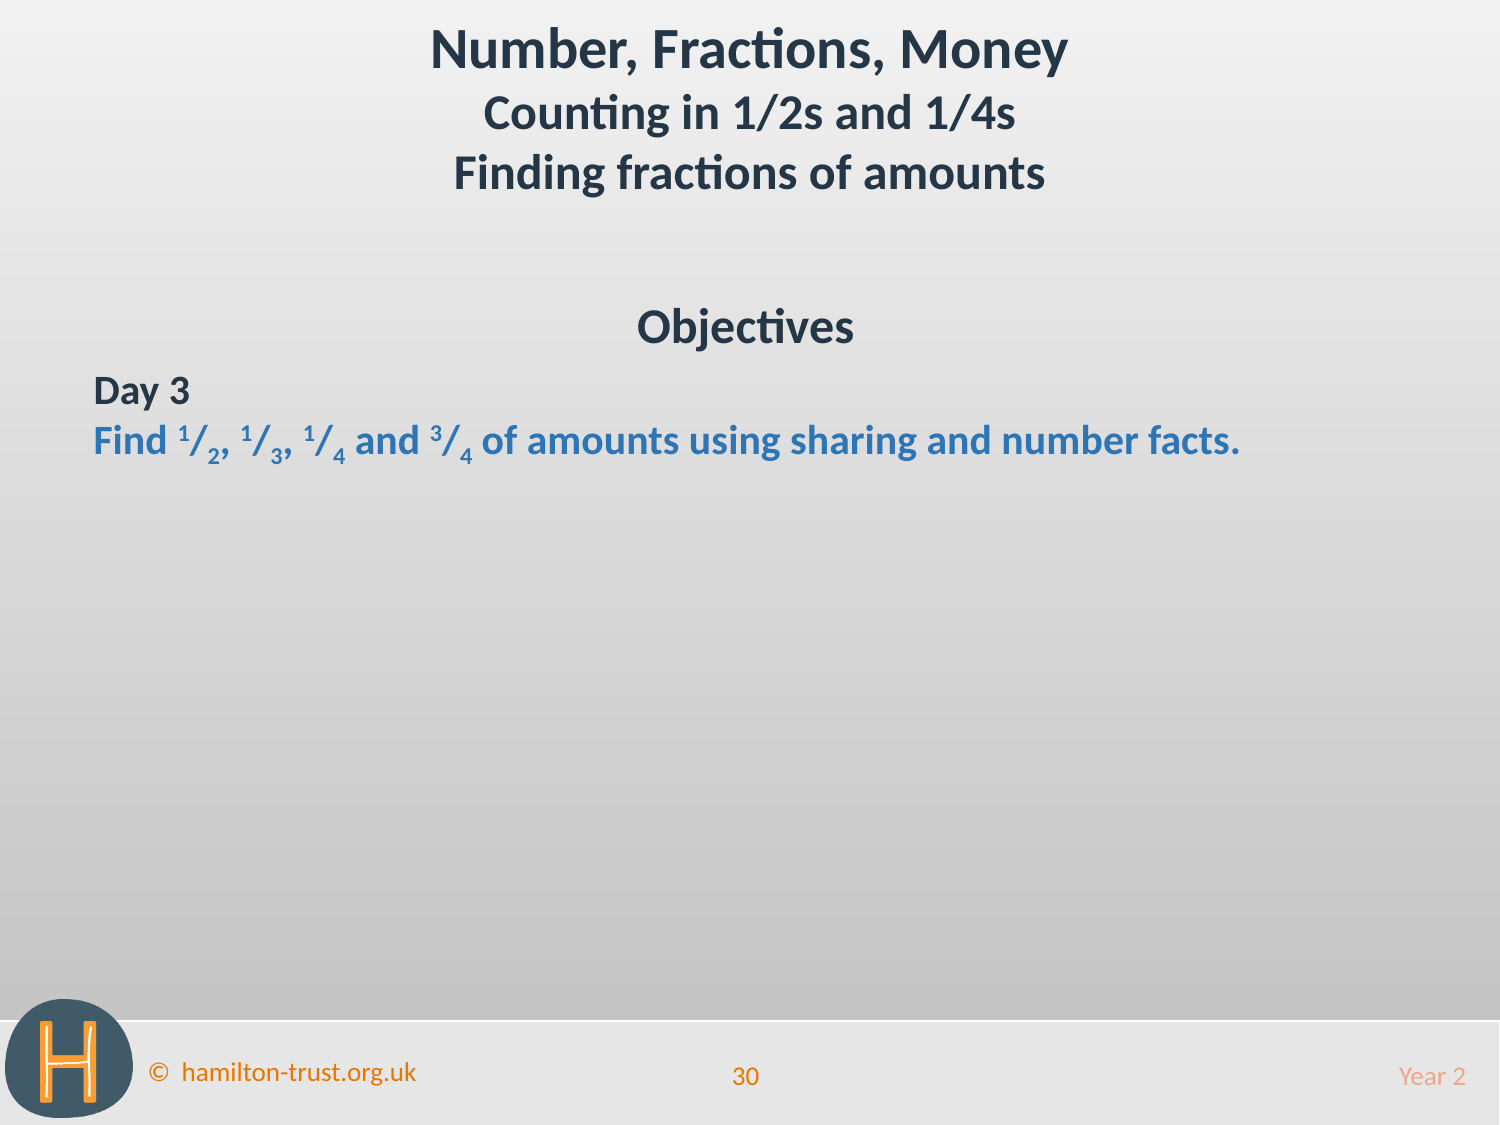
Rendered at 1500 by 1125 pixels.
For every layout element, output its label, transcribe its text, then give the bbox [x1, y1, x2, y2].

picture [5, 999, 133, 1118]
slide_number 30 [686, 1044, 805, 1105]
footer Year 2 [975, 1044, 1482, 1105]
text_box Objectives Day 3 Find 1/2, 1/3, 1/4 and 3/4 of amounts using sharing and number facts. [78, 286, 1413, 477]
text_box Number, Fractions, Money Counting in 1/2s and 1/4s Finding fractions of amounts [19, 2, 1481, 208]
